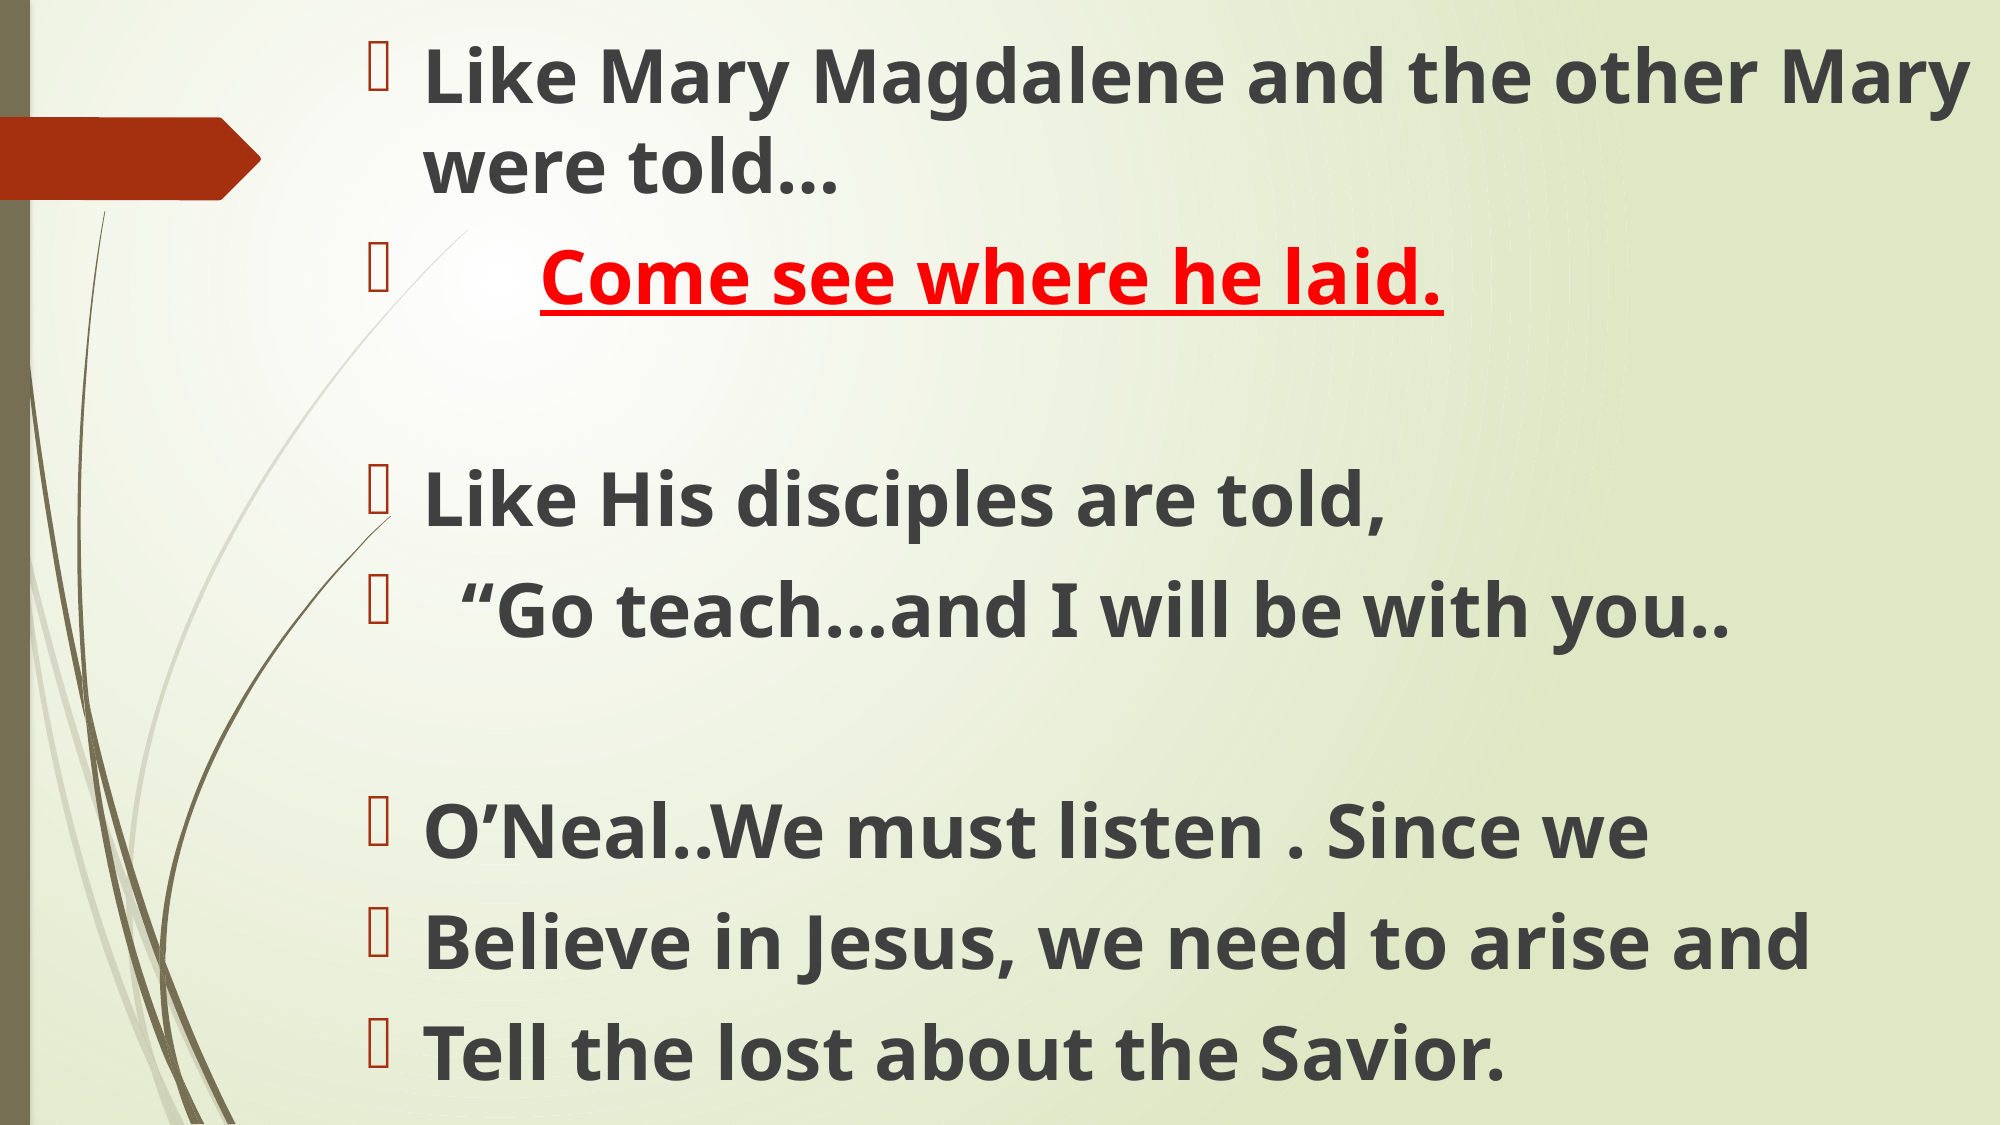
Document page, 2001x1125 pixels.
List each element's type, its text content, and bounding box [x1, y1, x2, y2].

list Like Mary Magdalene and the other Mary were told… Come see where he laid. Like His disciples are told, “Go teach…and I will be with you.. O’Neal..We must listen . Since we Believe in Jesus, we need to arise and Tell the lost about the Savior. [351, 21, 1989, 1114]
